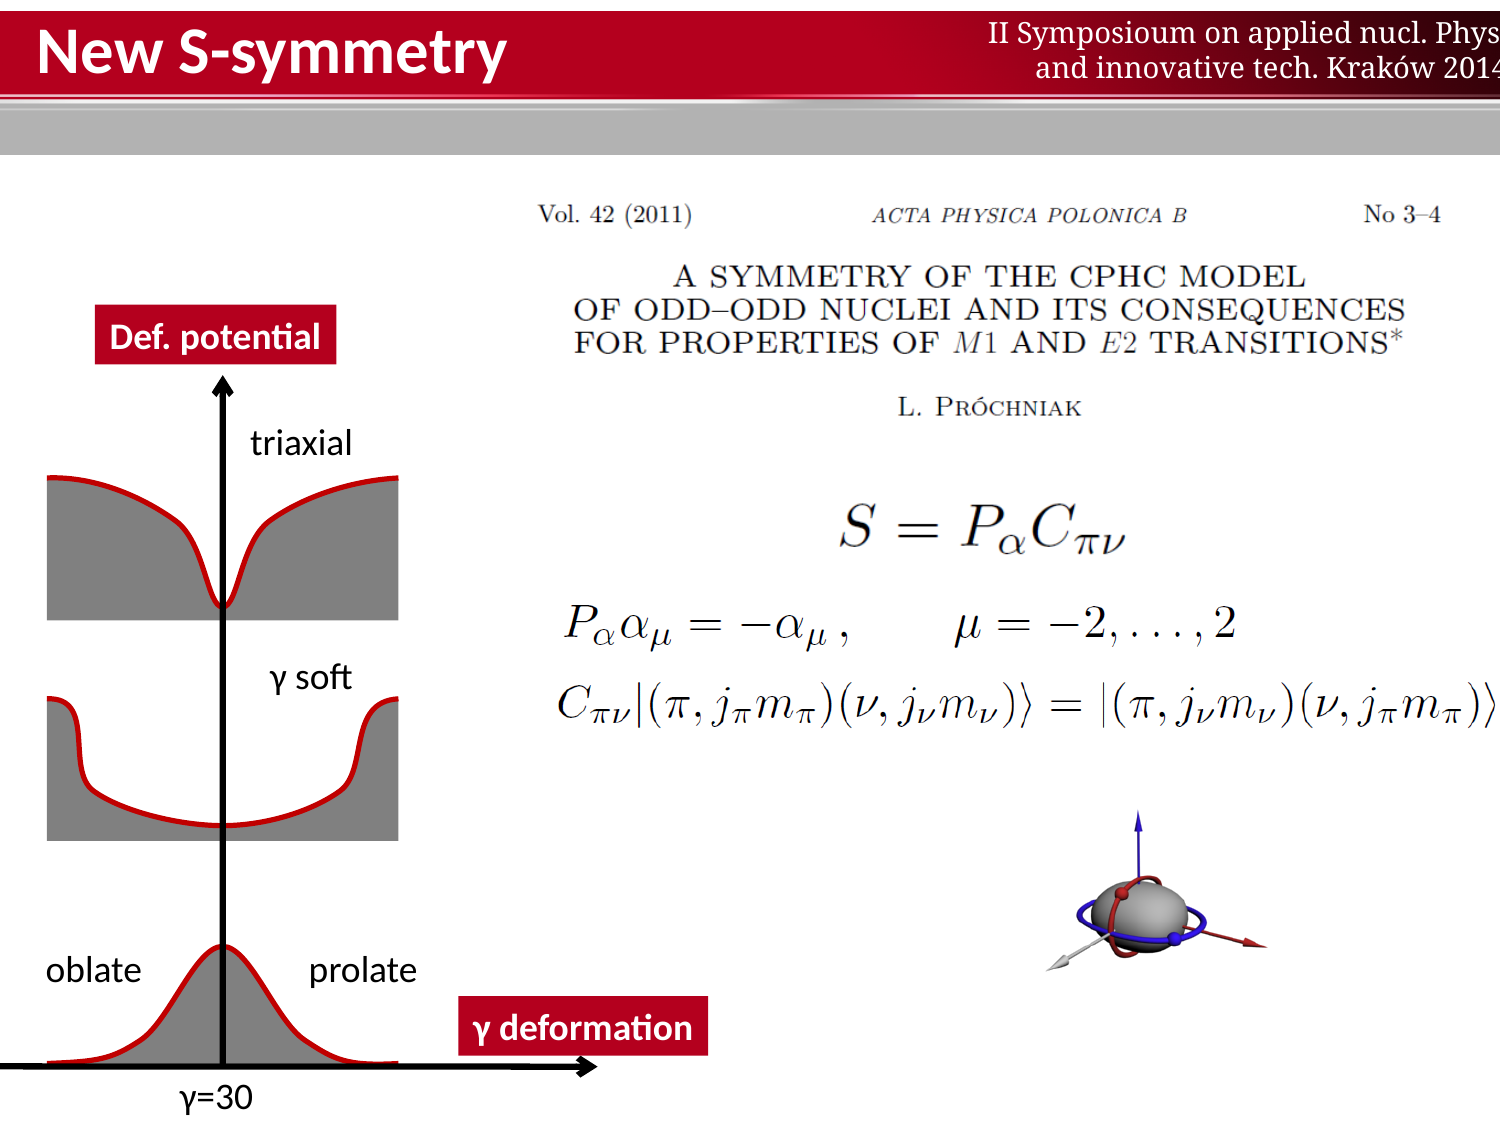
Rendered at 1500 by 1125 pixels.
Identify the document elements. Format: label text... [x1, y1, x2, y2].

picture [550, 585, 1500, 746]
text_box New S-symmetry [22, 0, 523, 95]
picture [1494, 61, 1500, 71]
picture [527, 175, 1454, 433]
text_box γ deformation [458, 996, 709, 1056]
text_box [46, 475, 399, 621]
picture [820, 480, 1137, 572]
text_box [46, 730, 399, 841]
text_box prolate [293, 937, 433, 998]
text_box Def. potential [94, 304, 337, 365]
text_box oblate [30, 937, 157, 998]
text_box [46, 946, 219, 1063]
picture [0, 11, 1500, 155]
text_box triaxial [235, 410, 368, 470]
text_box γ soft [255, 644, 368, 695]
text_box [46, 696, 399, 720]
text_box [995, 784, 1304, 1016]
text_box γ=30 [164, 1074, 277, 1125]
text_box [226, 946, 366, 1063]
